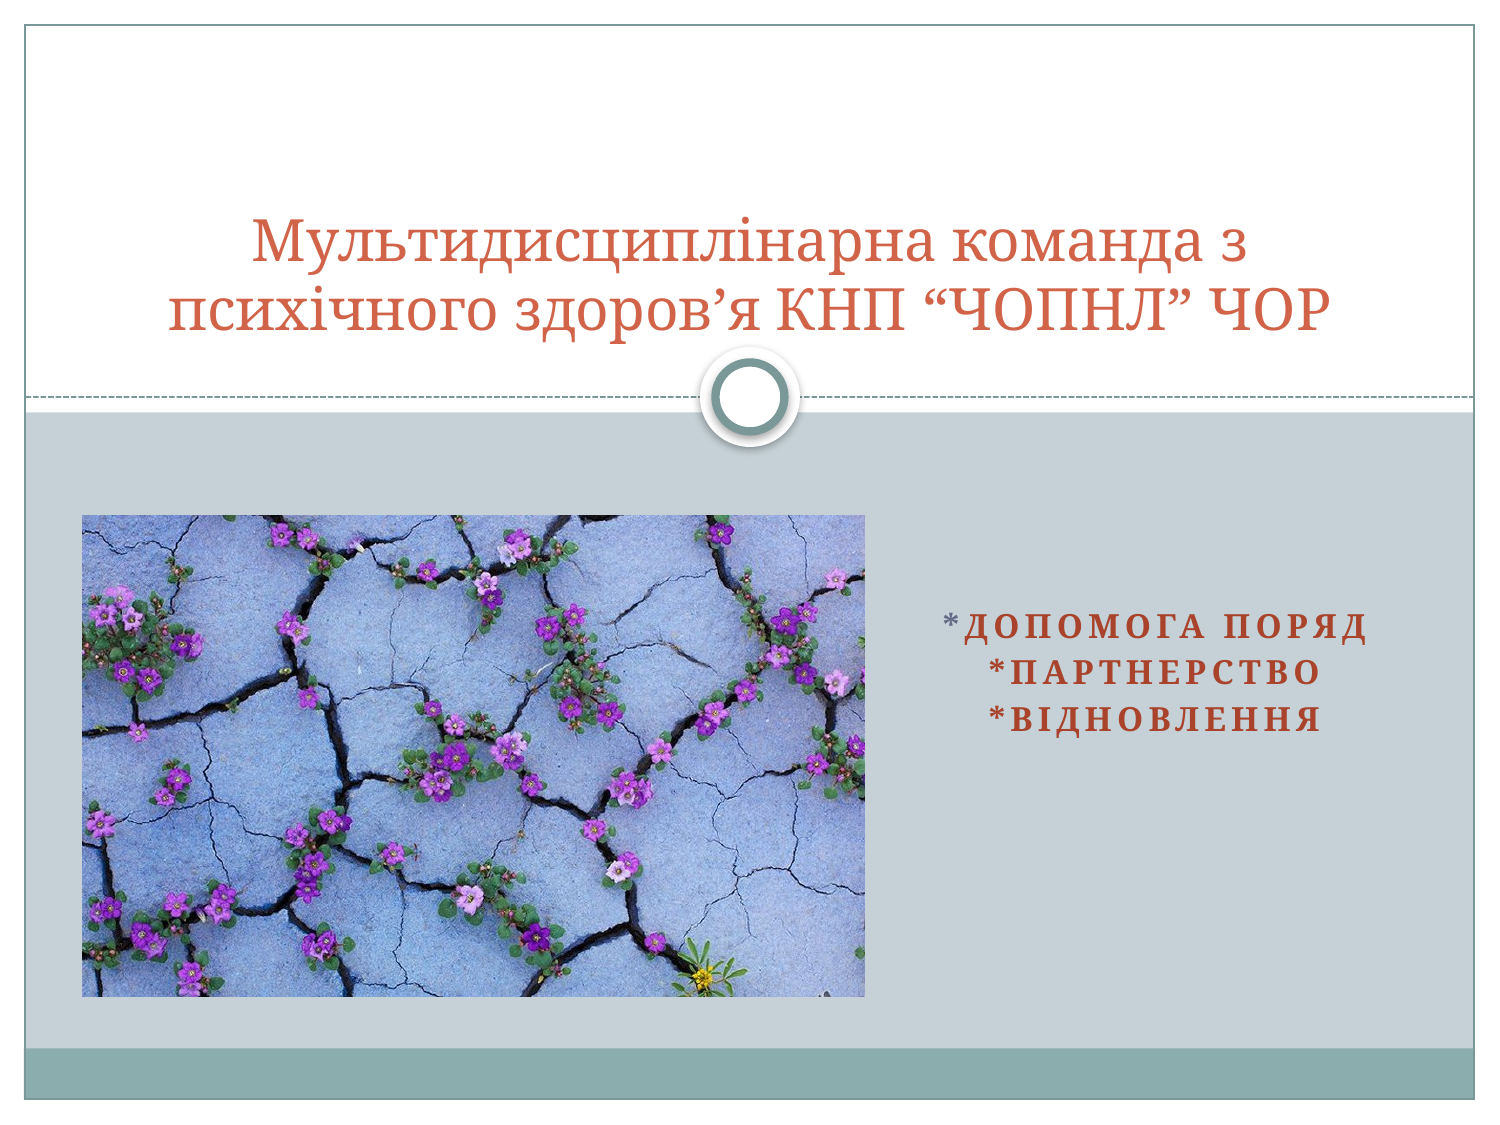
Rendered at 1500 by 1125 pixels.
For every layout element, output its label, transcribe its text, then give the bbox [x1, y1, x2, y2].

subtitle *Допомога поряд *партнерство *Відновлення [871, 597, 1500, 886]
title Мультидисциплінарна команда з психічного здоров’я КНП “ЧОПНЛ” ЧОР [112, 62, 1388, 350]
picture [81, 515, 865, 998]
